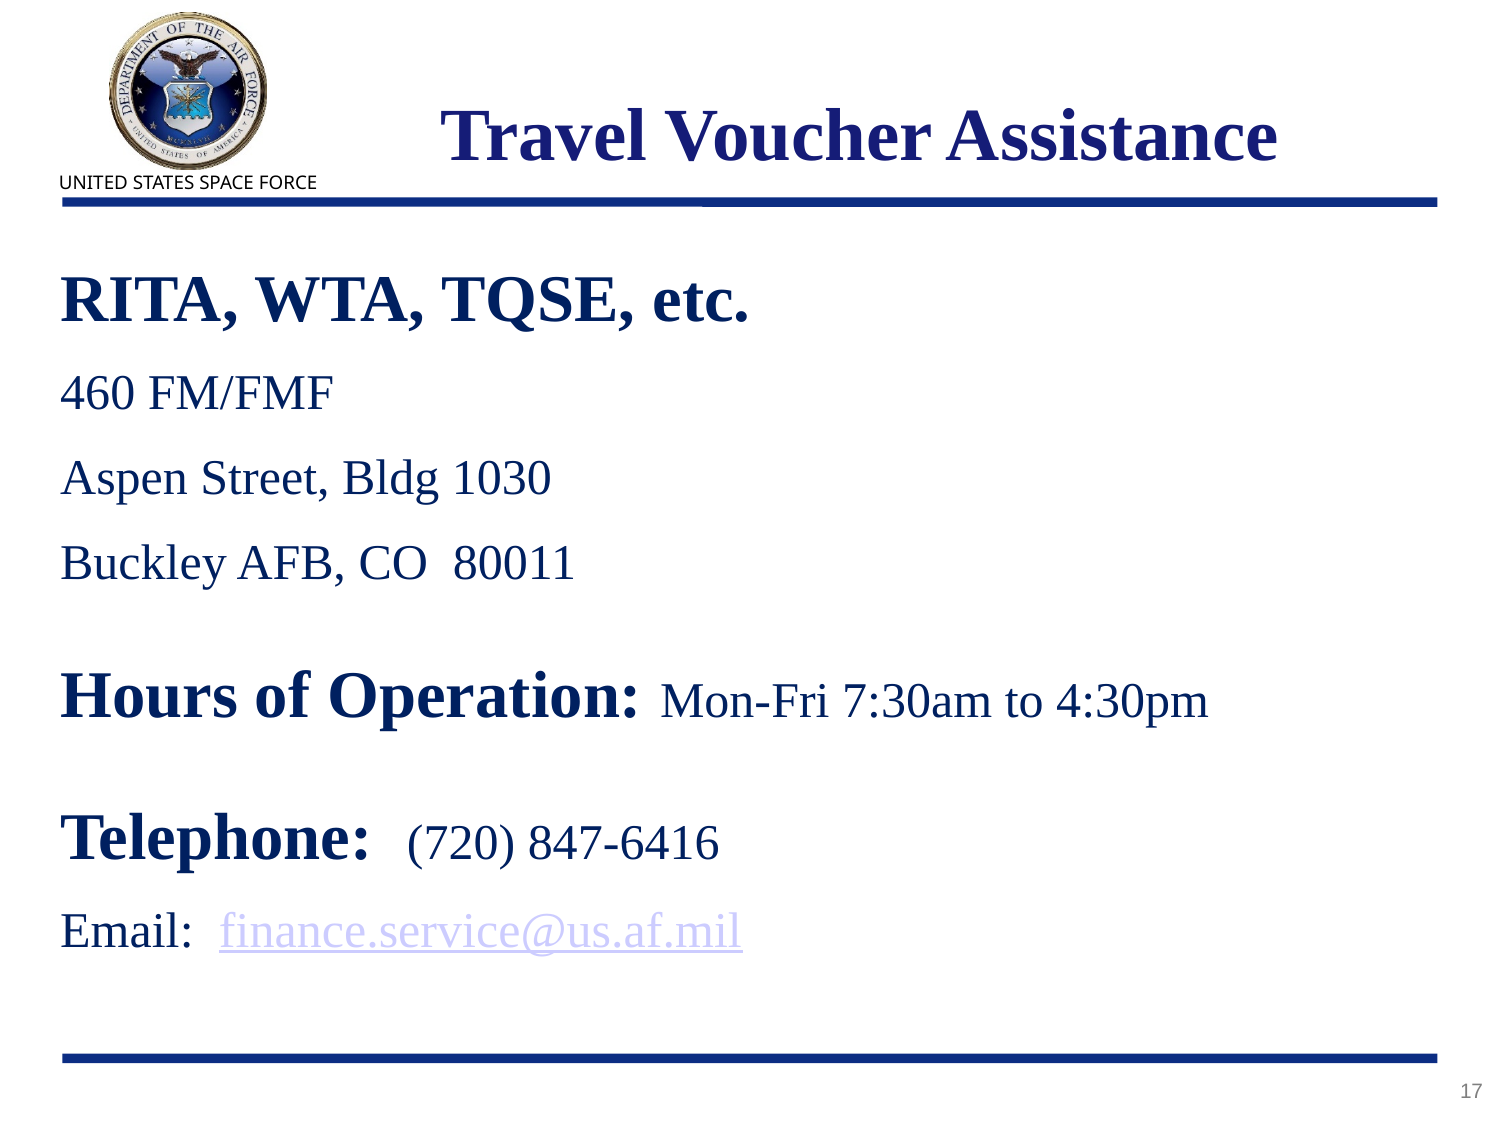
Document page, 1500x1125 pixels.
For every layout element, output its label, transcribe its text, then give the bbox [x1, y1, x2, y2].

picture [109, 12, 267, 170]
slide_number 17 [1310, 1070, 1499, 1121]
list RITA, WTA, TQSE, etc. 460 FM/FMF Aspen Street, Bldg 1030 Buckley AFB, CO 80011 Hours of Operation: Mon-Fri 7:30am to 4:30pm Telephone: (720) 847-6416 Email: finance.service@us.af.mil [45, 246, 1423, 1025]
title Travel Voucher Assistance [274, 36, 1447, 225]
